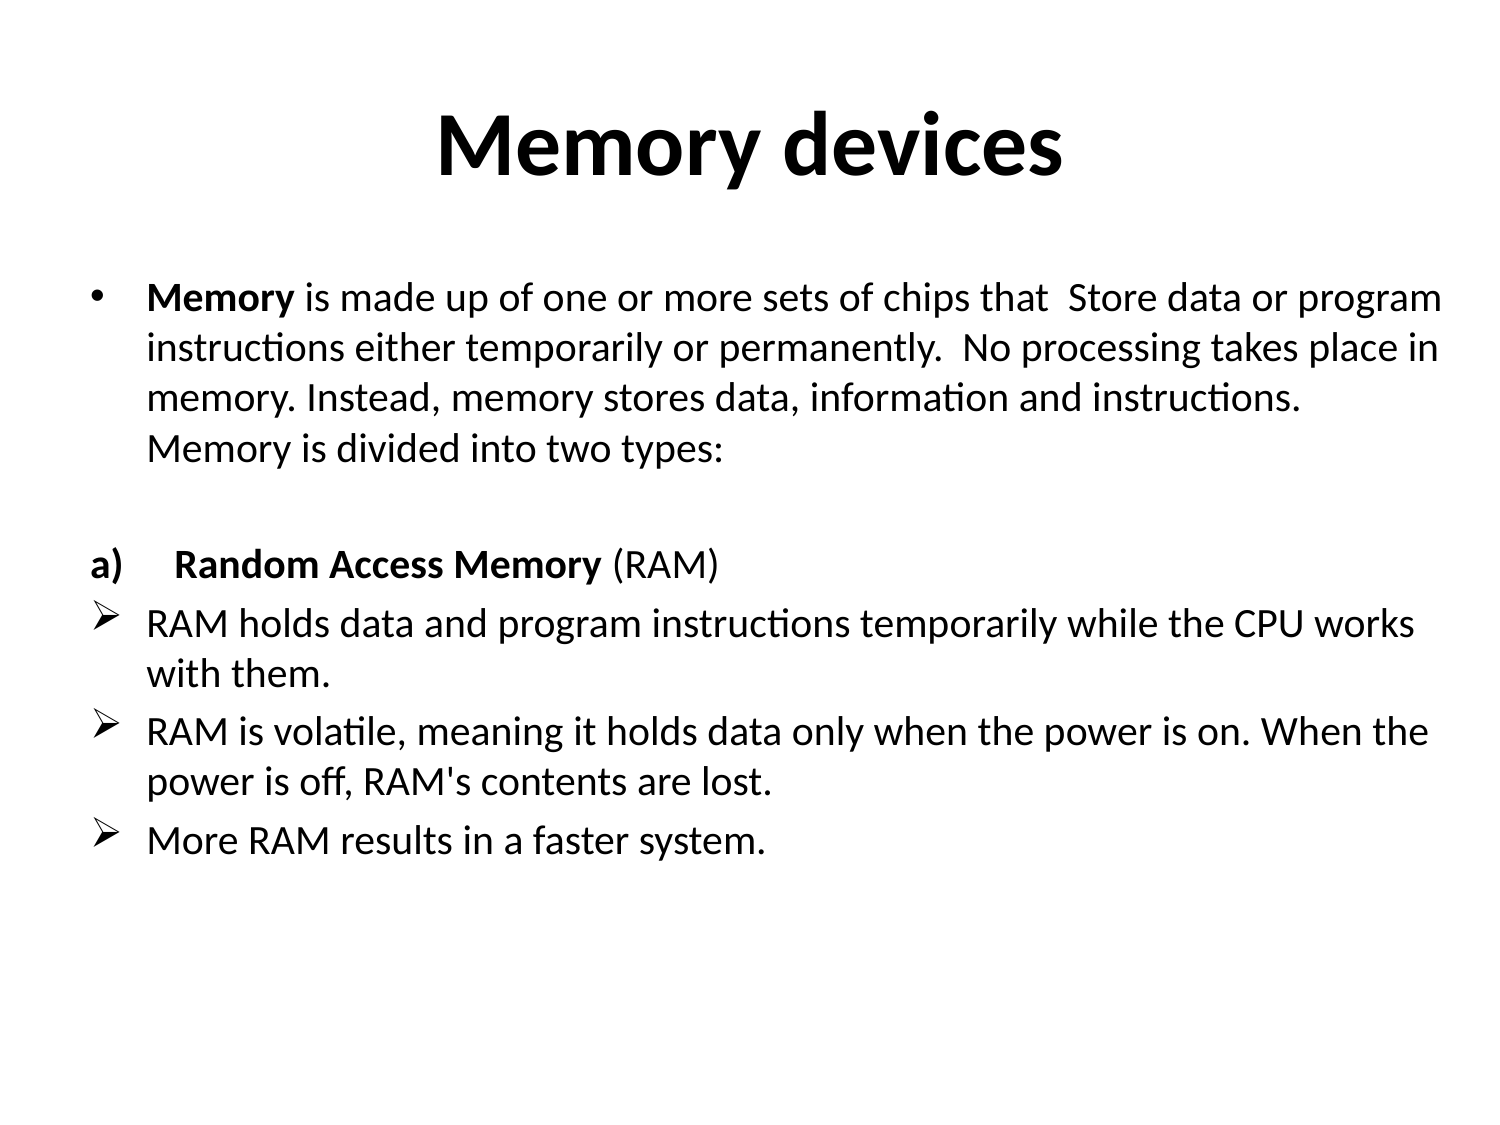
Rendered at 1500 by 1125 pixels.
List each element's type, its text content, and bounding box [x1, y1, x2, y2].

title Memory devices [75, 45, 1425, 233]
list Memory is made up of one or more sets of chips that Store data or program instructions either temporarily or permanently. No processing takes place in memory. Instead, memory stores data, information and instructions. Memory is divided into two types: Random Access Memory (RAM) RAM holds data and program instructions temporarily while the CPU works with them. RAM is volatile, meaning it holds data only when the power is on. When the power is off, RAM's contents are lost. More RAM results in a faster system. [75, 262, 1463, 1075]
